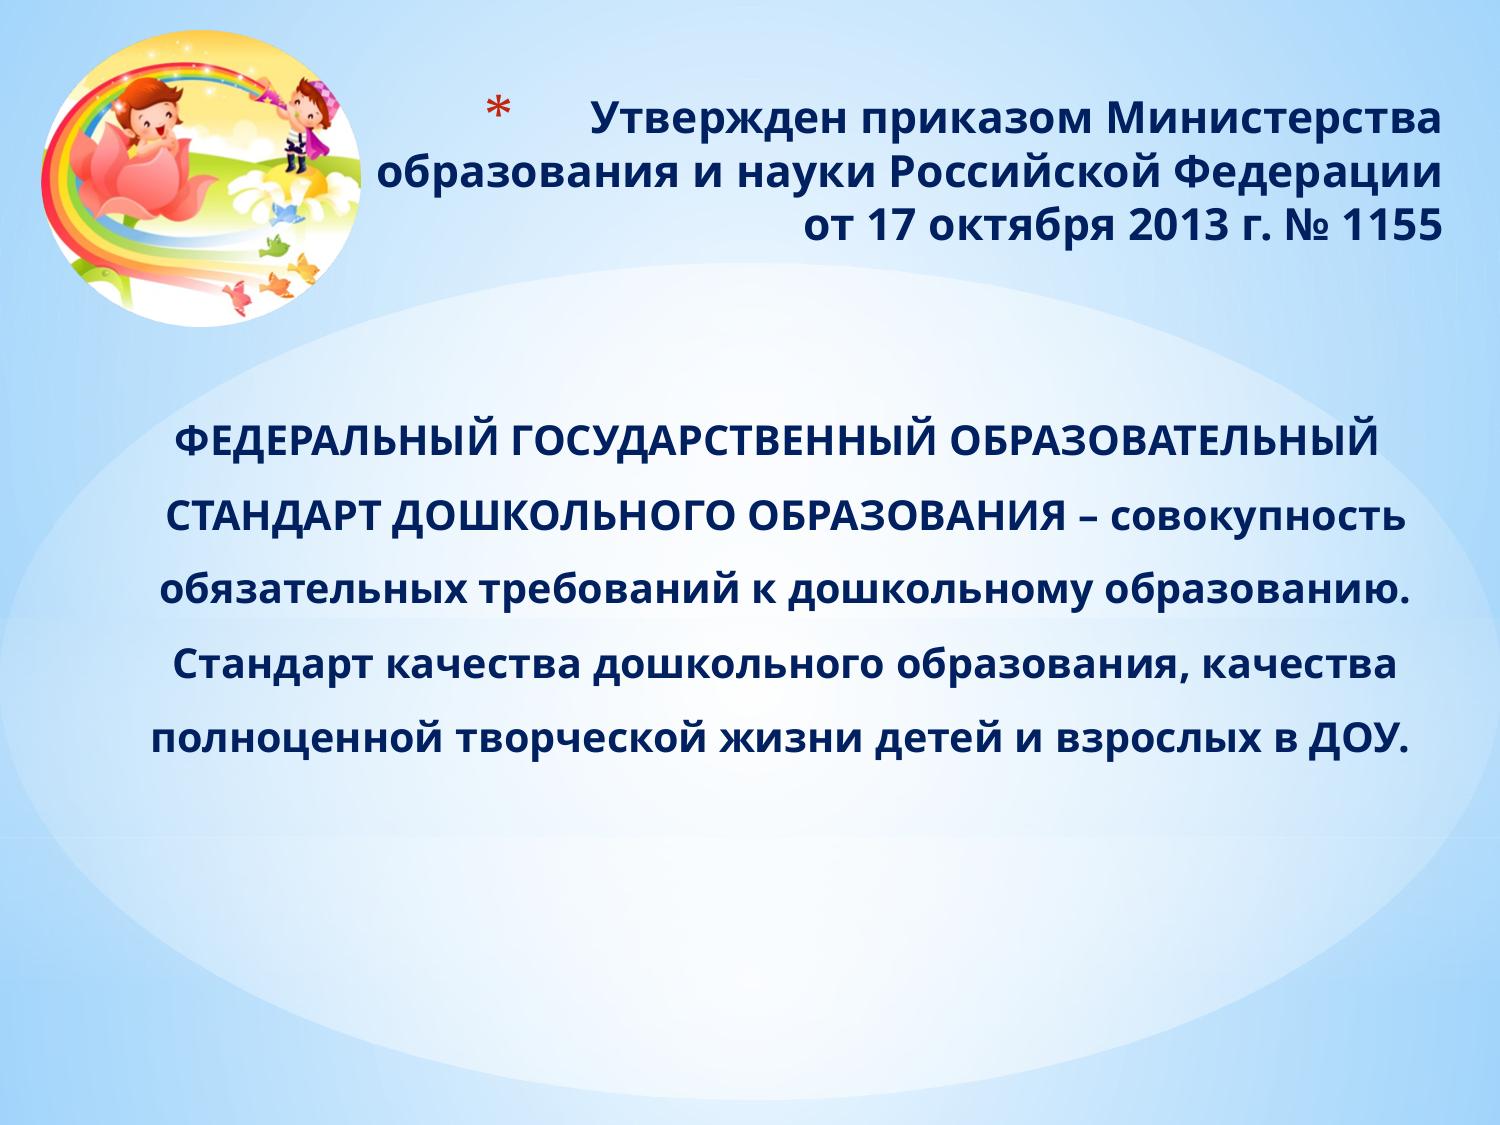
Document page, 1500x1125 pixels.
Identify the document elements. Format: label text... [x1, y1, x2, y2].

picture [40, 30, 361, 328]
list ФЕДЕРАЛЬНЫЙ ГОСУДАРСТВЕННЫЙ ОБРАЗОВАТЕЛЬНЫЙ СТАНДАРТ ДОШКОЛЬНОГО ОБРАЗОВАНИЯ – совокупность обязательных требований к дошкольному образованию. Стандарт качества дошкольного образования, качества полноценной творческой жизни детей и взрослых в ДОУ. [93, 382, 1444, 868]
title Утвержден приказом Министерства образования и науки Российской Федерации от 17 октября 2013 г. № 1155 [366, 82, 1461, 270]
